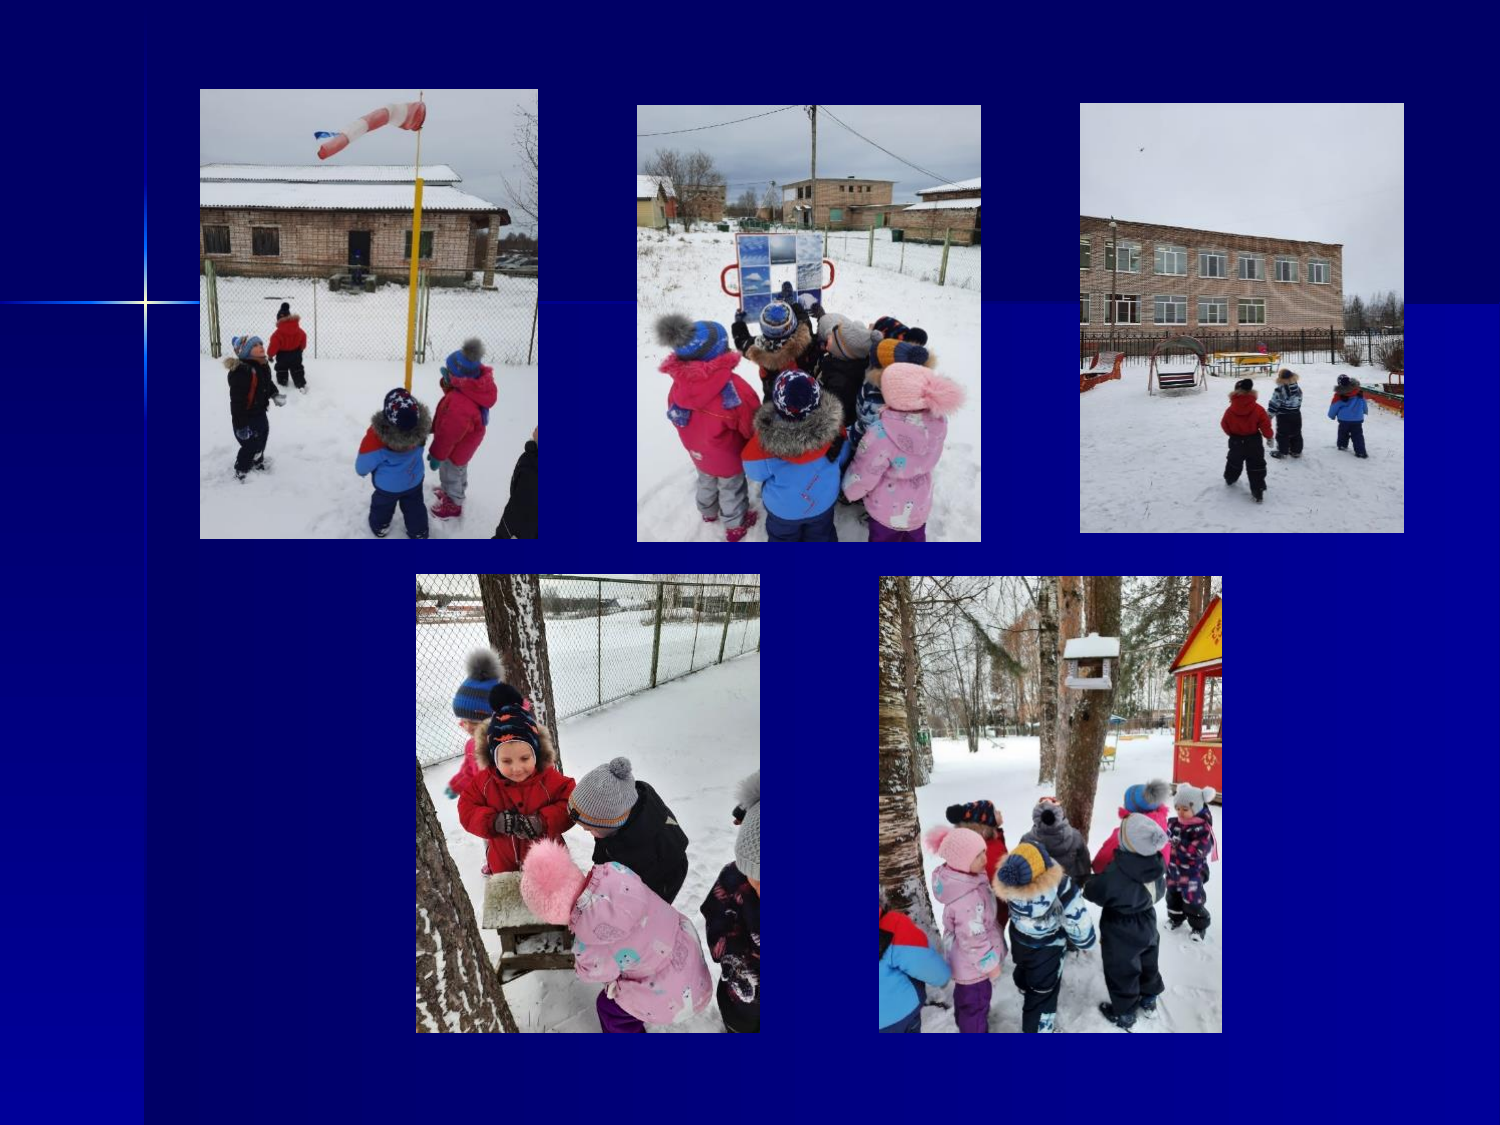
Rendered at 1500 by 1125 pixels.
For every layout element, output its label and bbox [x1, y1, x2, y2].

picture [1080, 102, 1404, 534]
picture [879, 576, 1223, 1034]
picture [415, 574, 761, 1034]
list [200, 89, 538, 539]
picture [637, 104, 981, 542]
